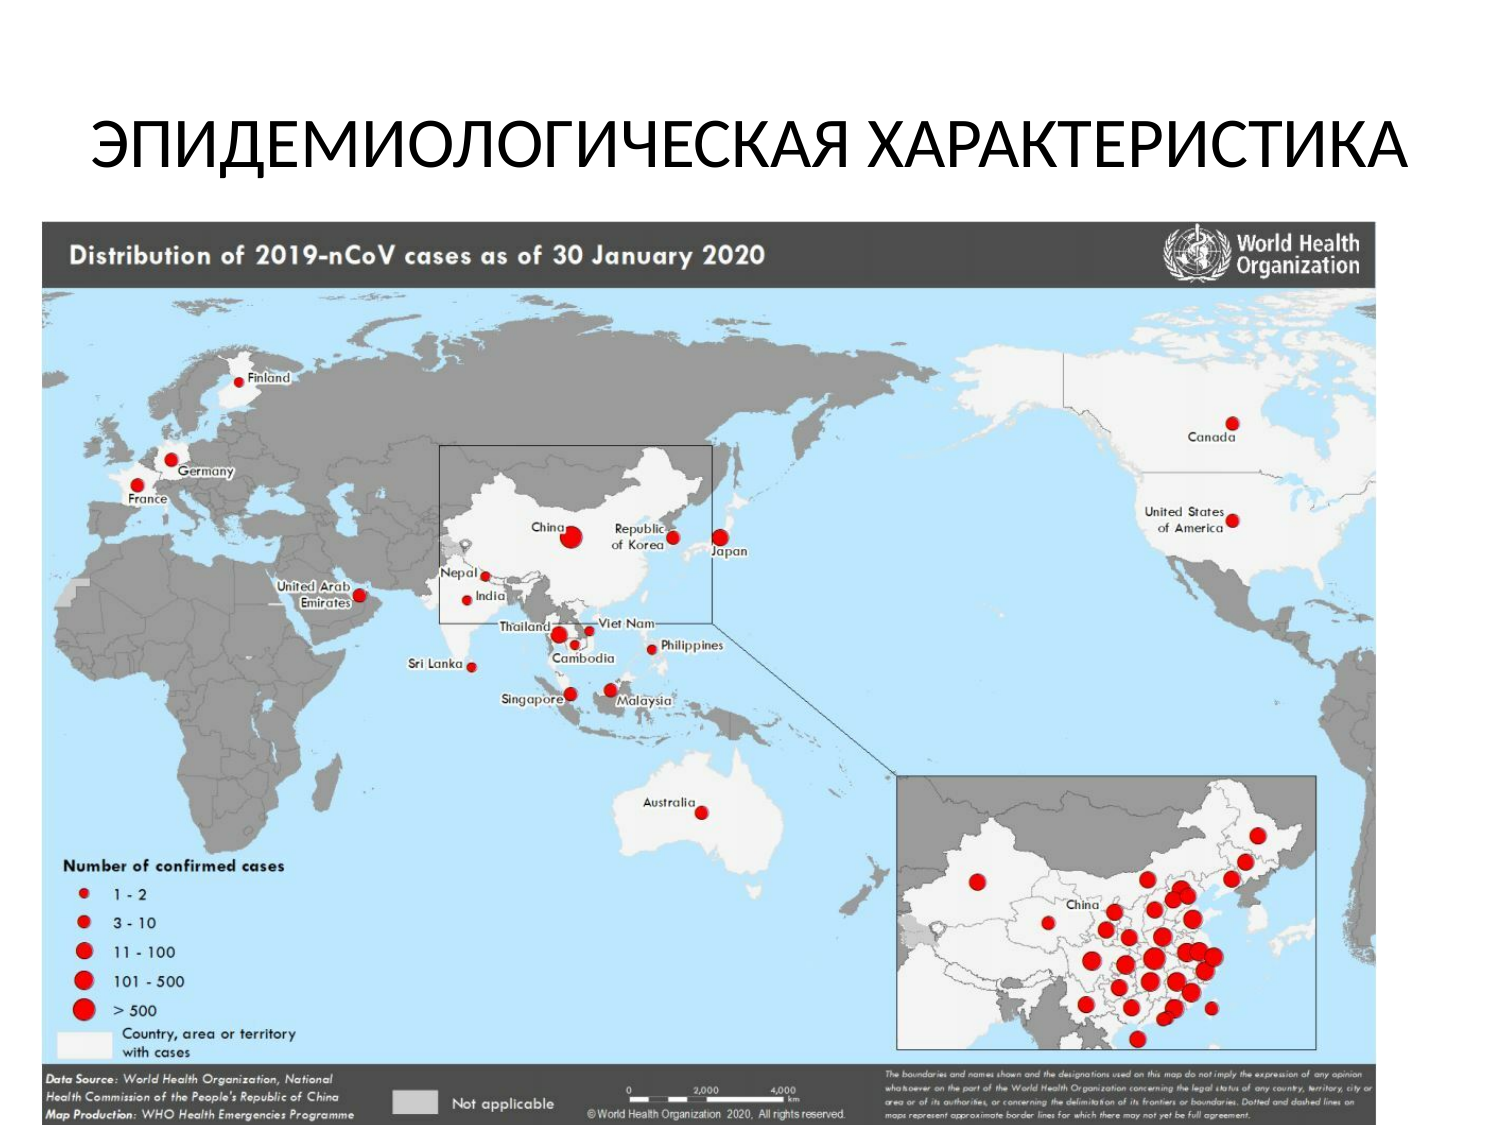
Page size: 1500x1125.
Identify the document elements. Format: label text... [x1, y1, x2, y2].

title ЭПИДЕМИОЛОГИЧЕСКАЯ ХАРАКТЕРИСТИКА [75, 45, 1425, 233]
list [41, 221, 1377, 1125]
